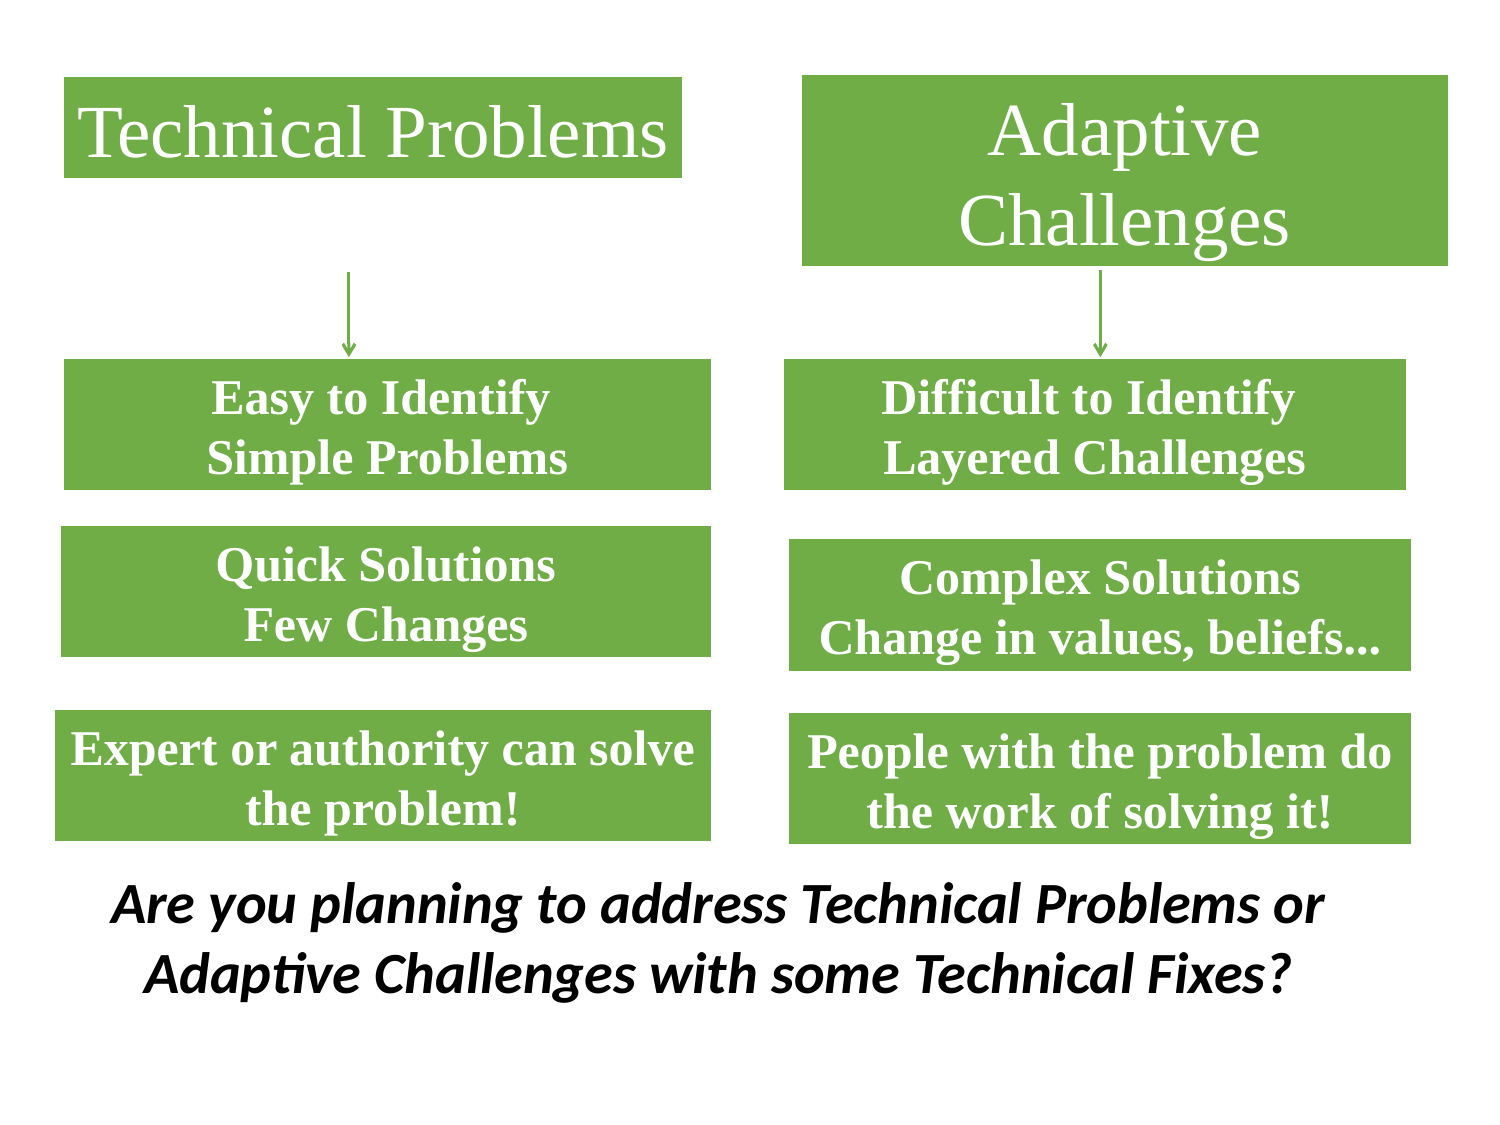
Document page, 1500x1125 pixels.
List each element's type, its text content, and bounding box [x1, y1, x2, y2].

text_box Are you planning to address Technical Problems or Adaptive Challenges with some Technical Fixes? [62, 858, 1375, 1013]
text_box Adaptive Challenges [798, 71, 1452, 269]
text_box Expert or authority can solve the problem! [52, 707, 714, 845]
text_box Easy to Identify Simple Problems [61, 356, 714, 493]
text_box People with the problem do the work of solving it! [786, 710, 1414, 848]
text_box Complex Solutions Change in values, beliefs... [786, 536, 1414, 674]
text_box Technical Problems [61, 73, 686, 181]
text_box Quick Solutions Few Changes [57, 522, 714, 660]
text_box Difficult to Identify Layered Challenges [781, 356, 1409, 493]
